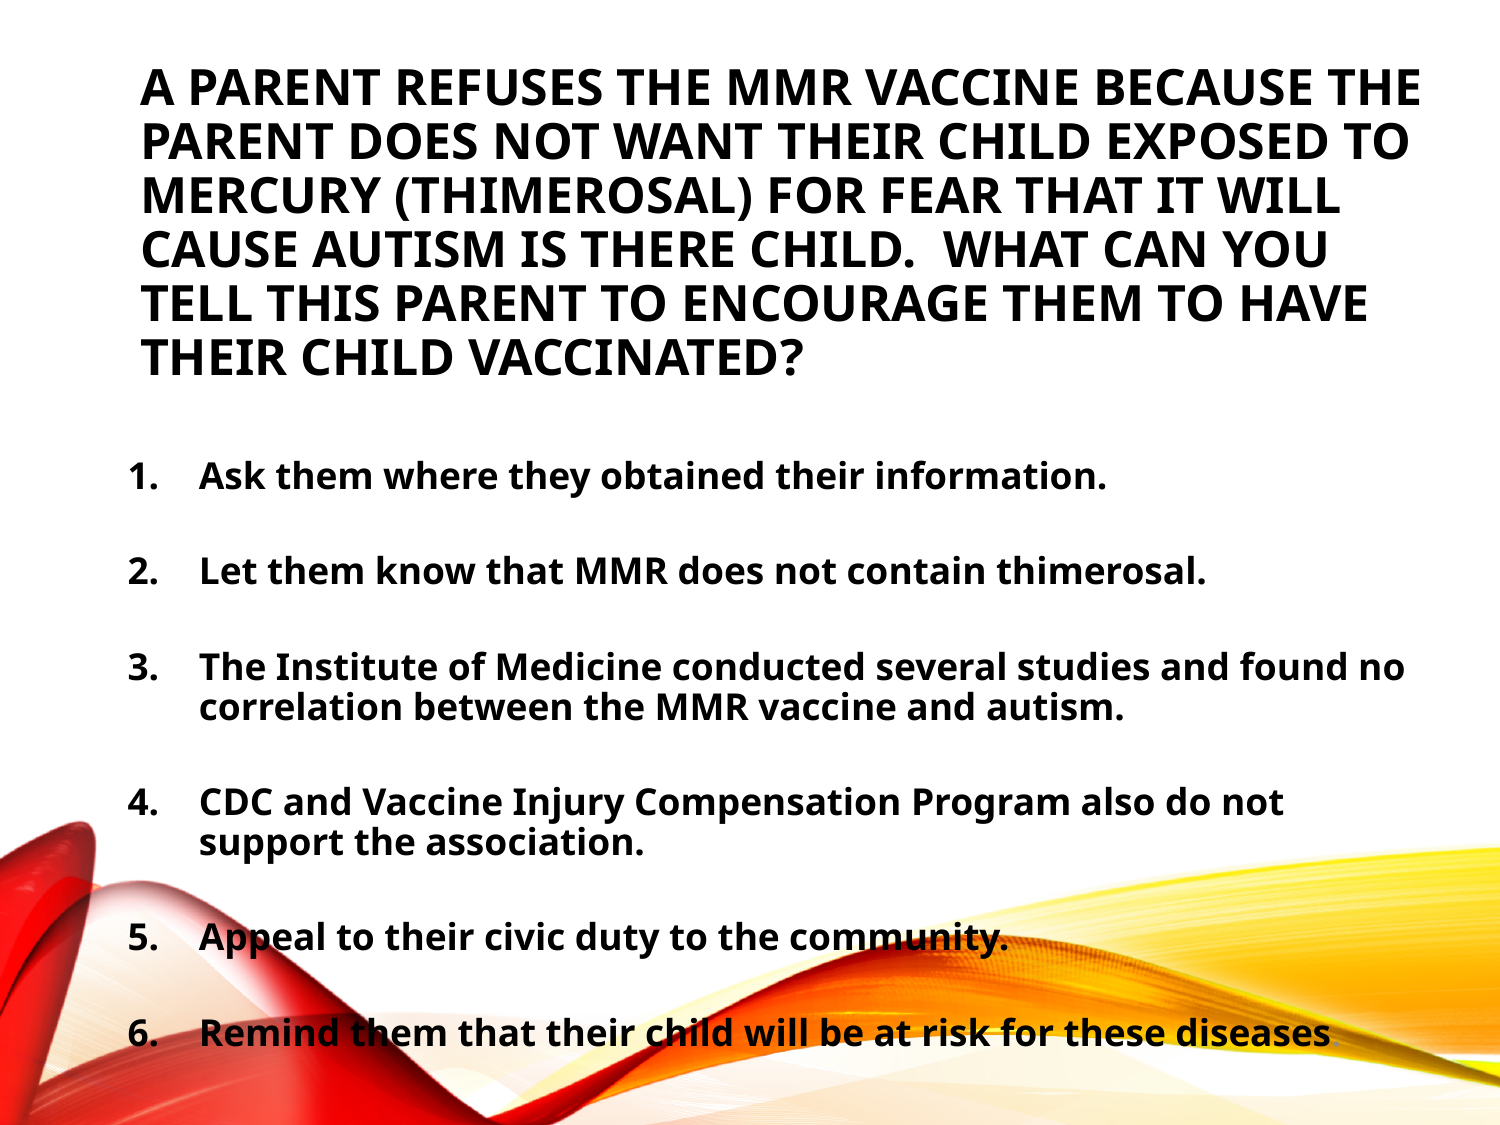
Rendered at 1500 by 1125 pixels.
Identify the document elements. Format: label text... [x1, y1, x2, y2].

list Ask them where they obtained their information. Let them know that MMR does not contain thimerosal. The Institute of Medicine conducted several studies and found no correlation between the MMR vaccine and autism. CDC and Vaccine Injury Compensation Program also do not support the association. Appeal to their civic duty to the community. Remind them that their child will be at risk for these diseases. [112, 450, 1429, 1063]
picture [0, 819, 1500, 1125]
title A parent refuses the MMR vaccine because the parent does not want their child exposed to mercury (thimerosal) for fear that it will cause autism is there child. What can you tell this parent to encourage them to have their child vaccinated? [125, 37, 1440, 394]
